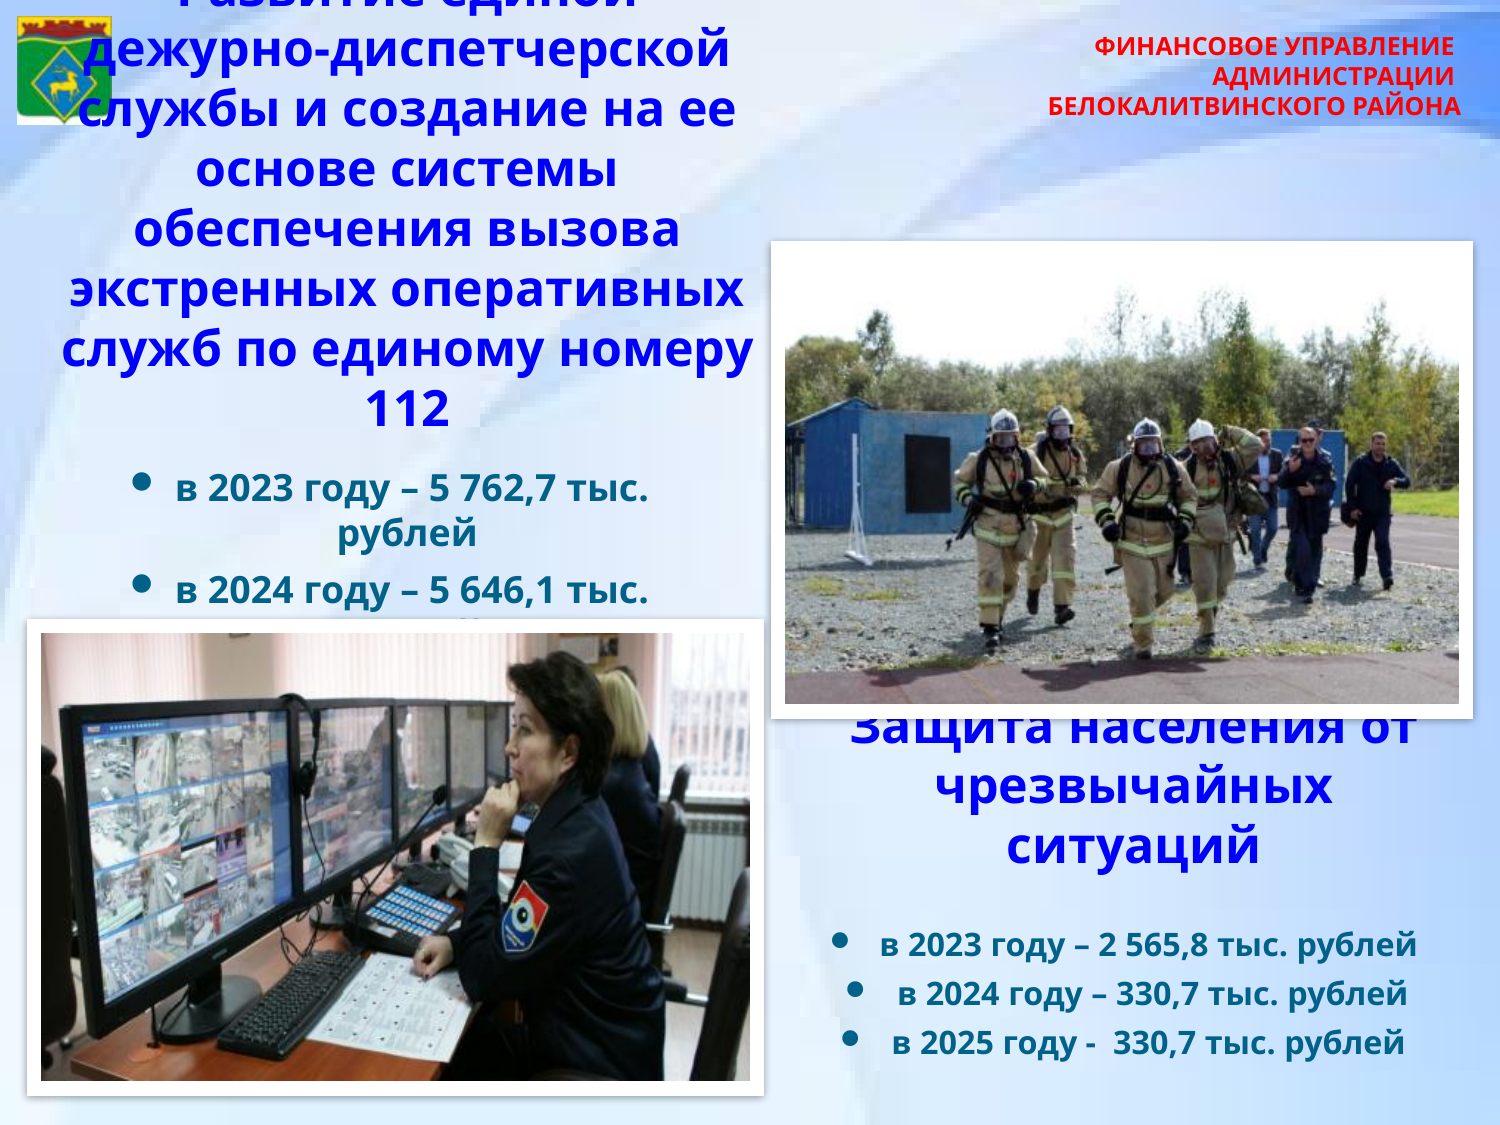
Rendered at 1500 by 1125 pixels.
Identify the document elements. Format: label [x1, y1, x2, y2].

text_box [52, 160, 857, 1083]
picture [0, 0, 1500, 1125]
